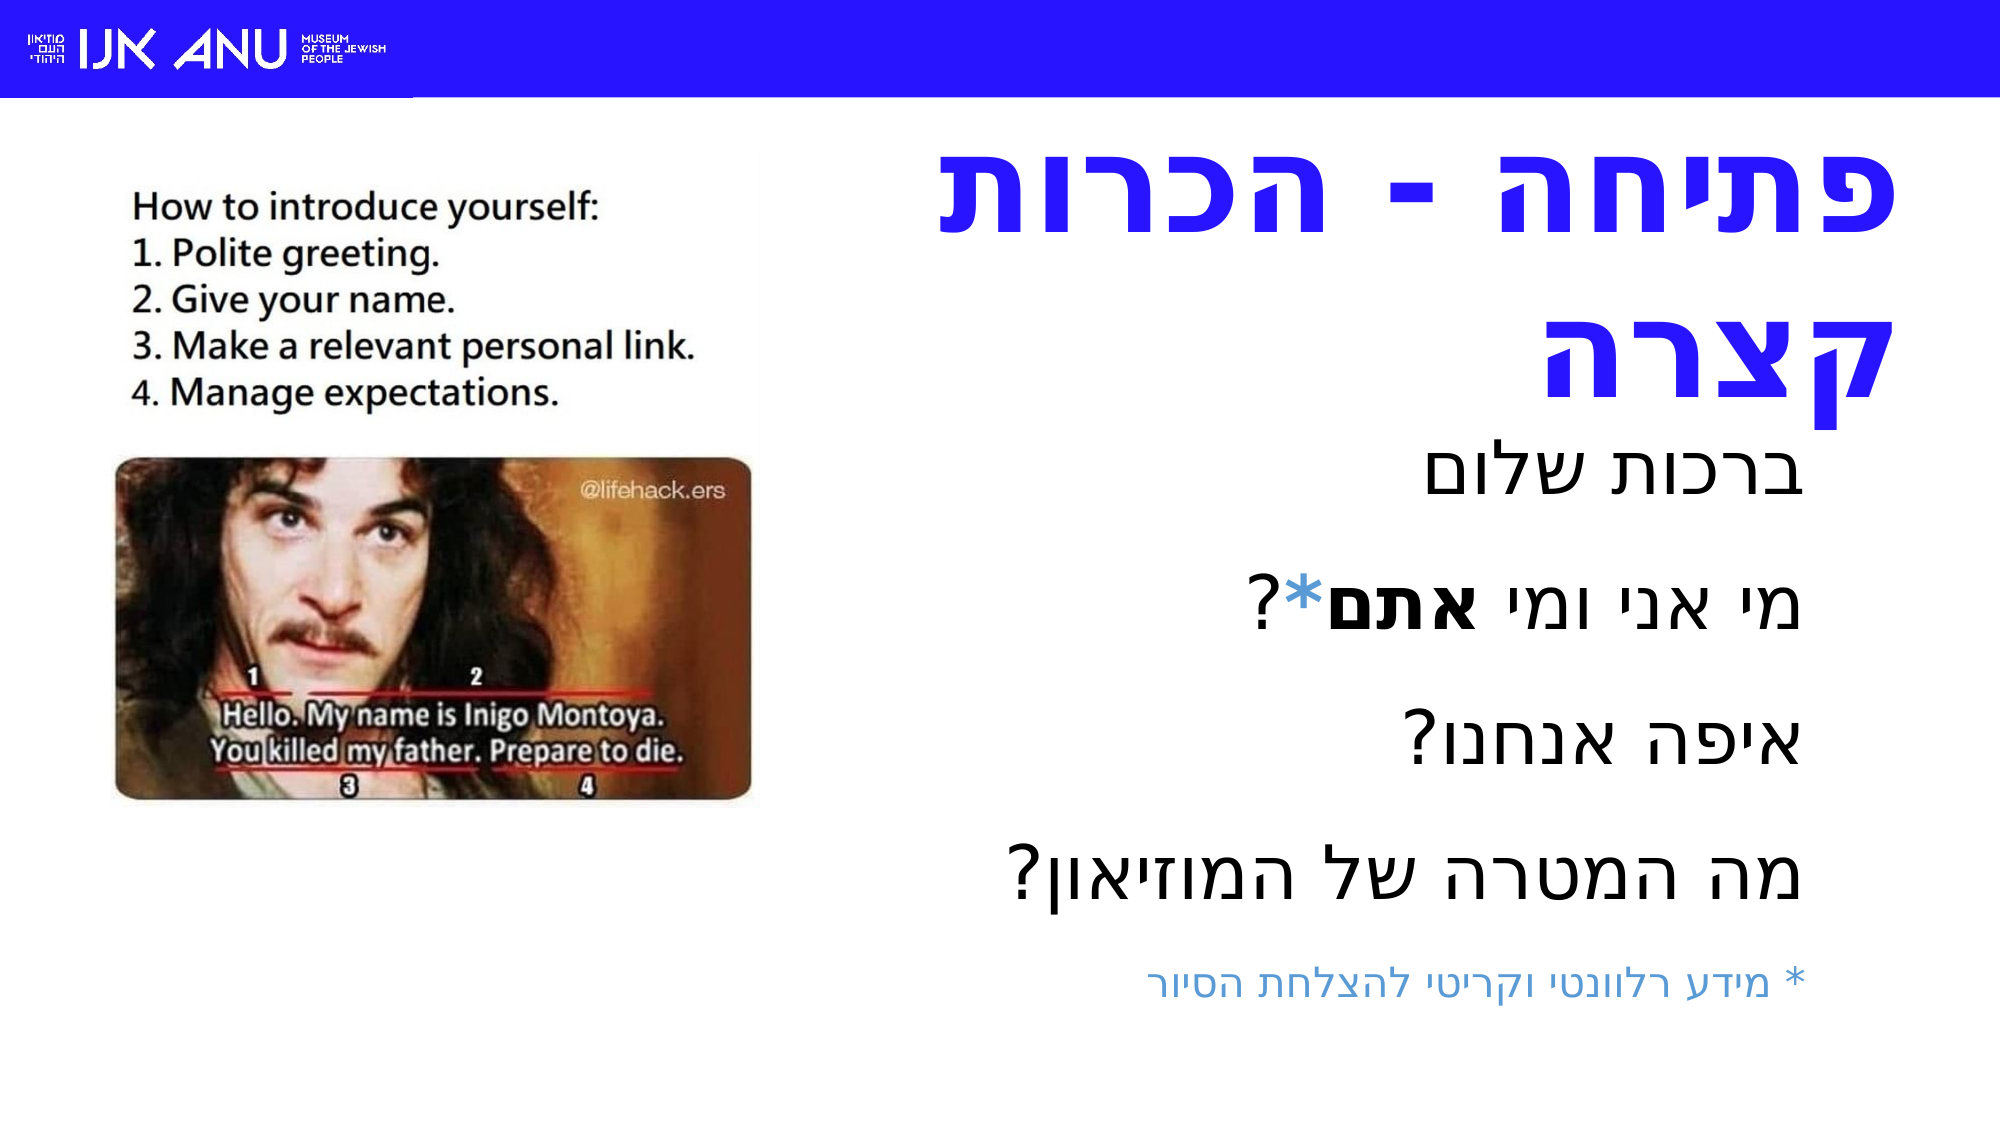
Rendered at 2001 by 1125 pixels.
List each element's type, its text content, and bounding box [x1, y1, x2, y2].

text_box פתיחה - הכרות קצרה [782, 94, 1903, 425]
picture [0, 0, 413, 98]
picture [96, 152, 760, 809]
text_box ברכות שלום מי אני ומי אתם*? איפה אנחנו? מה המטרה של המוזיאון? * מידע רלוונטי וקריטי להצלחת הסיור [244, 367, 1822, 1125]
